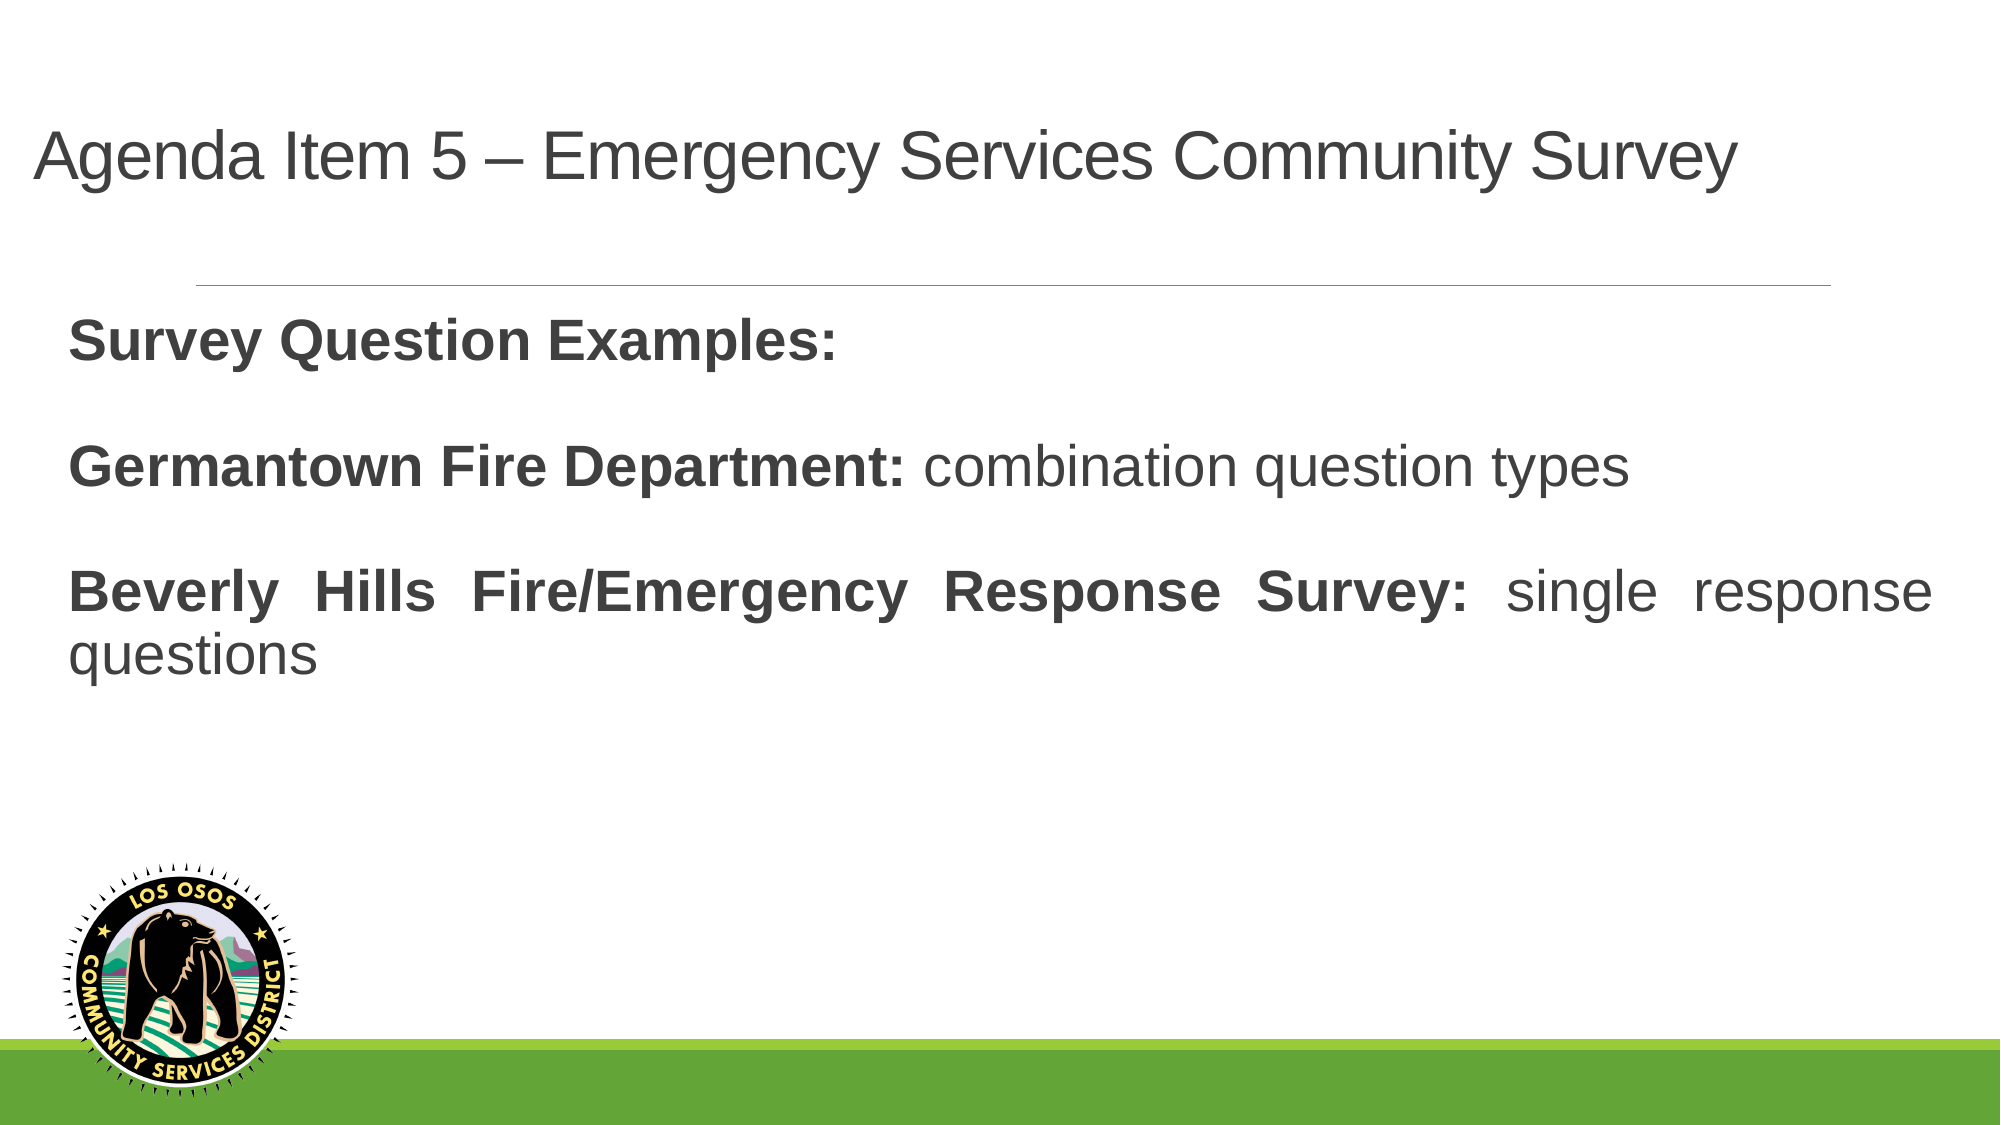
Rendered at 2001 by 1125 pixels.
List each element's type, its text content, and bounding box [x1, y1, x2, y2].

picture [17, 818, 343, 1125]
list Survey Question Examples: Germantown Fire Department: combination question types Beverly Hills Fire/Emergency Response Survey: single response questions [68, 302, 1935, 855]
title Agenda Item 5 – Emergency Services Community Survey [18, 44, 1773, 202]
